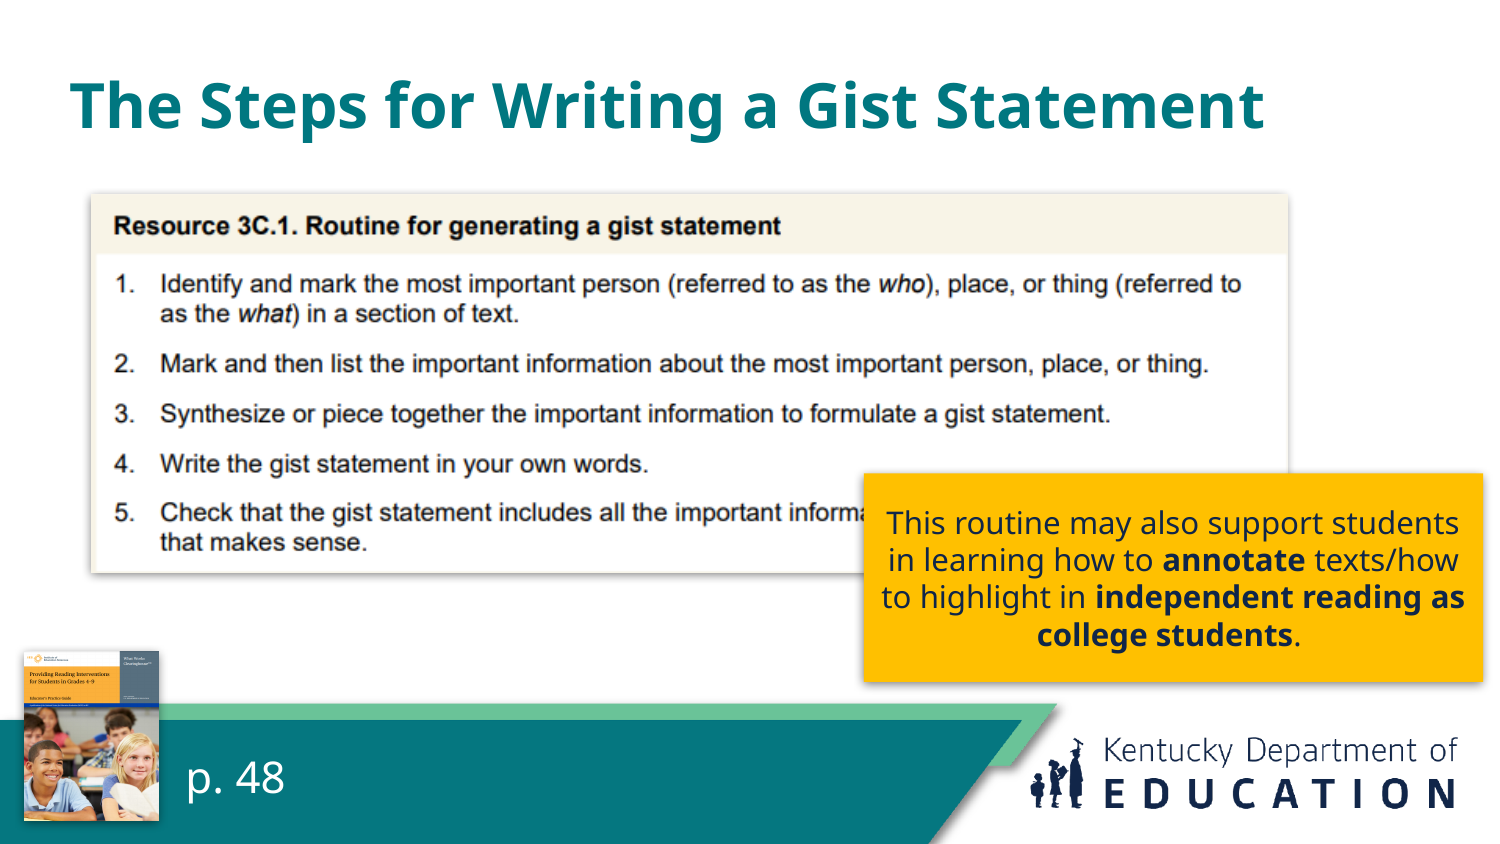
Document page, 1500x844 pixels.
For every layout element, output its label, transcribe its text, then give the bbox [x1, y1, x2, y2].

text_box p. 48 [170, 734, 371, 844]
picture [0, 0, 1500, 844]
title The Steps for Writing a Gist Statement [58, 60, 1287, 185]
text_box This routine may also support students in learning how to annotate texts/how to highlight in independent reading as college students. [863, 473, 1484, 682]
